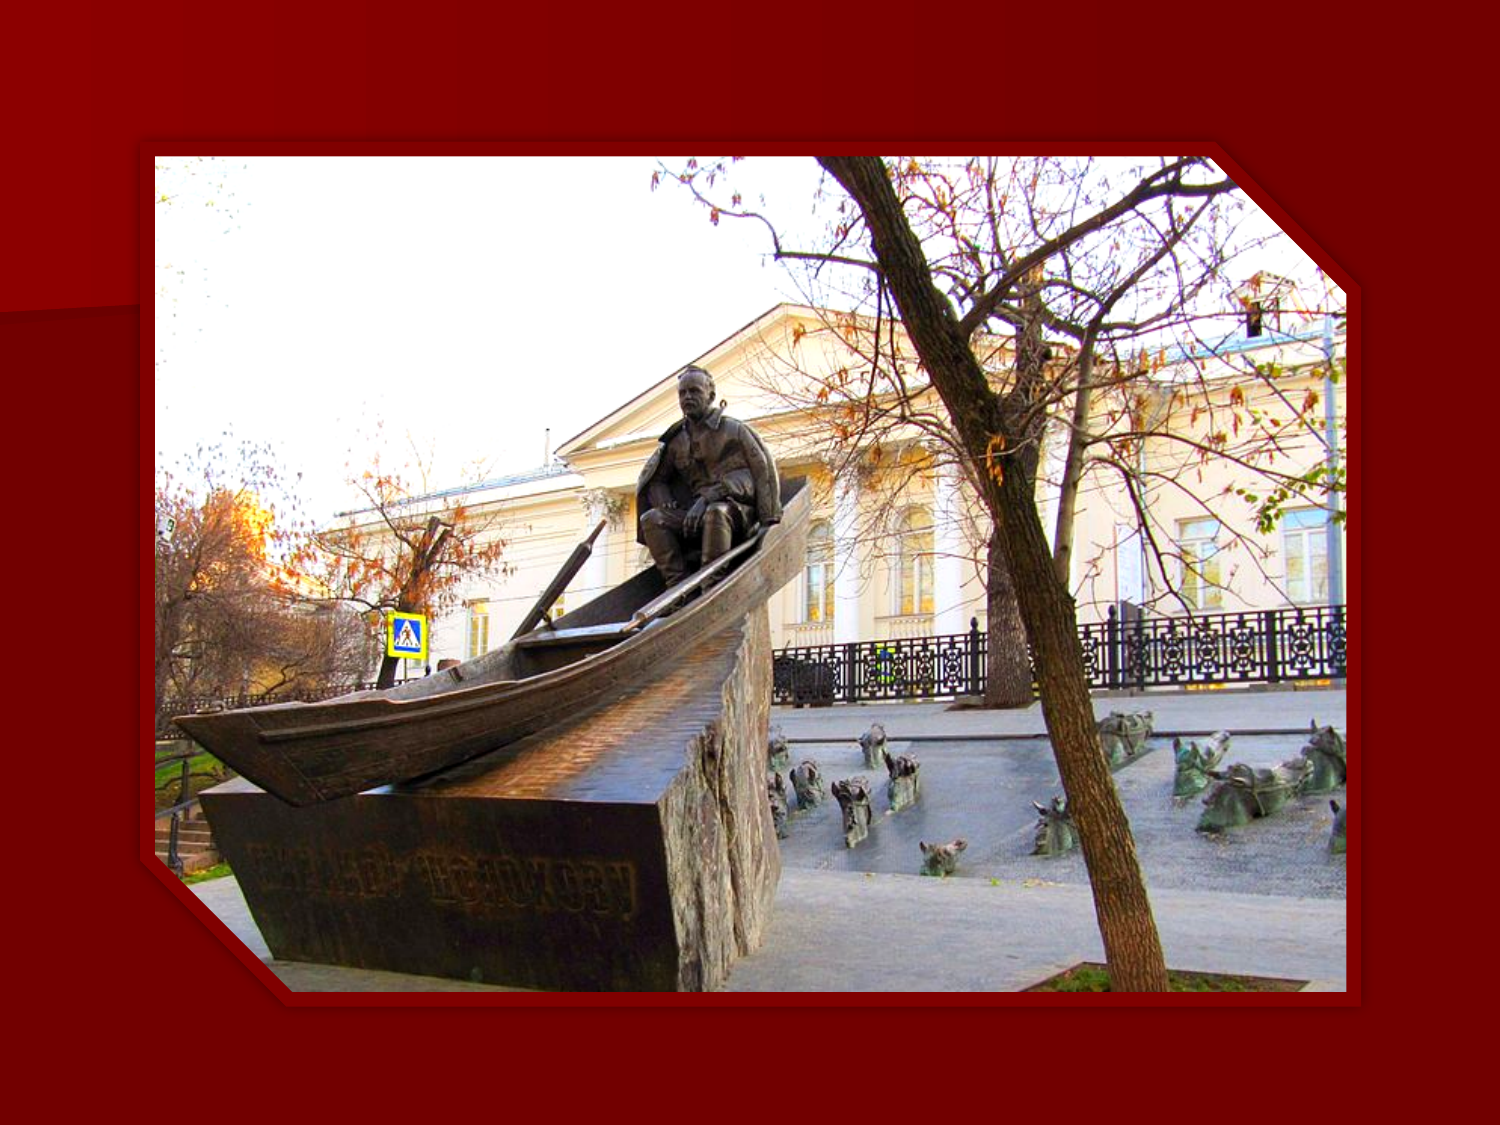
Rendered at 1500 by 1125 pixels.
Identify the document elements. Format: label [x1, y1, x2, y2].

picture [147, 148, 1354, 1000]
